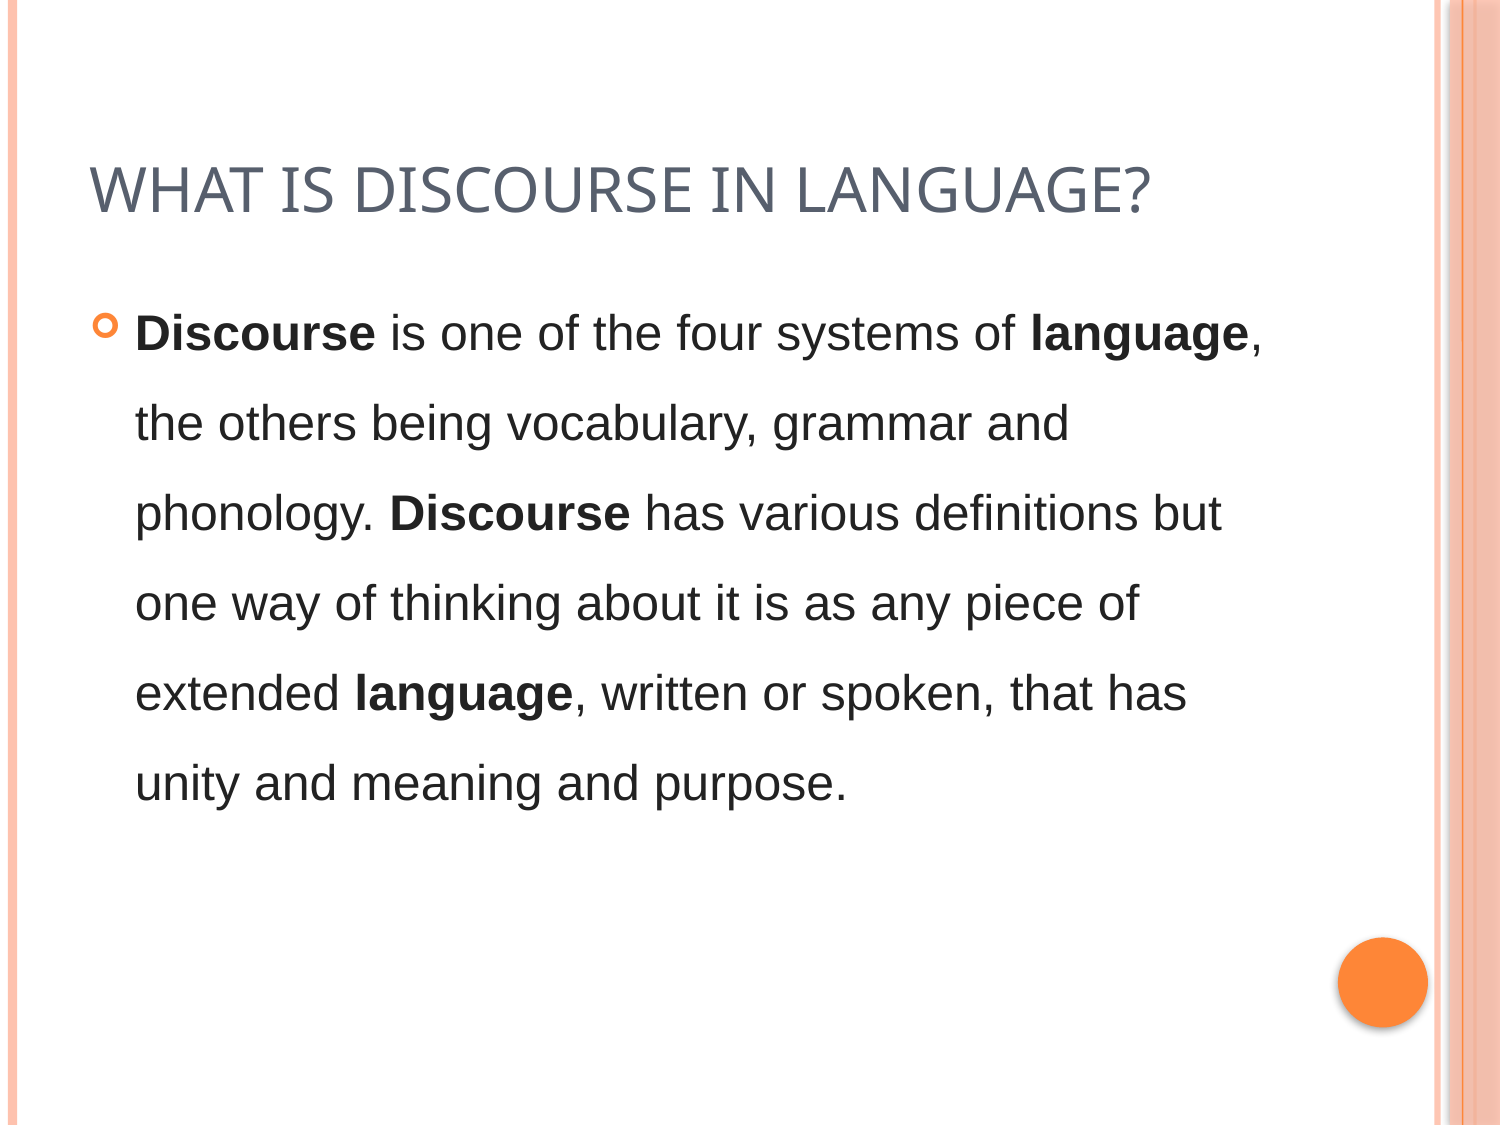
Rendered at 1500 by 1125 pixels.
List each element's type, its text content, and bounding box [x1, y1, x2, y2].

list Discourse is one of the four systems of language, the others being vocabulary, grammar and phonology. Discourse has various definitions but one way of thinking about it is as any piece of extended language, written or spoken, that has unity and meaning and purpose. [75, 262, 1300, 1062]
title What is discourse in language? [75, 45, 1300, 233]
